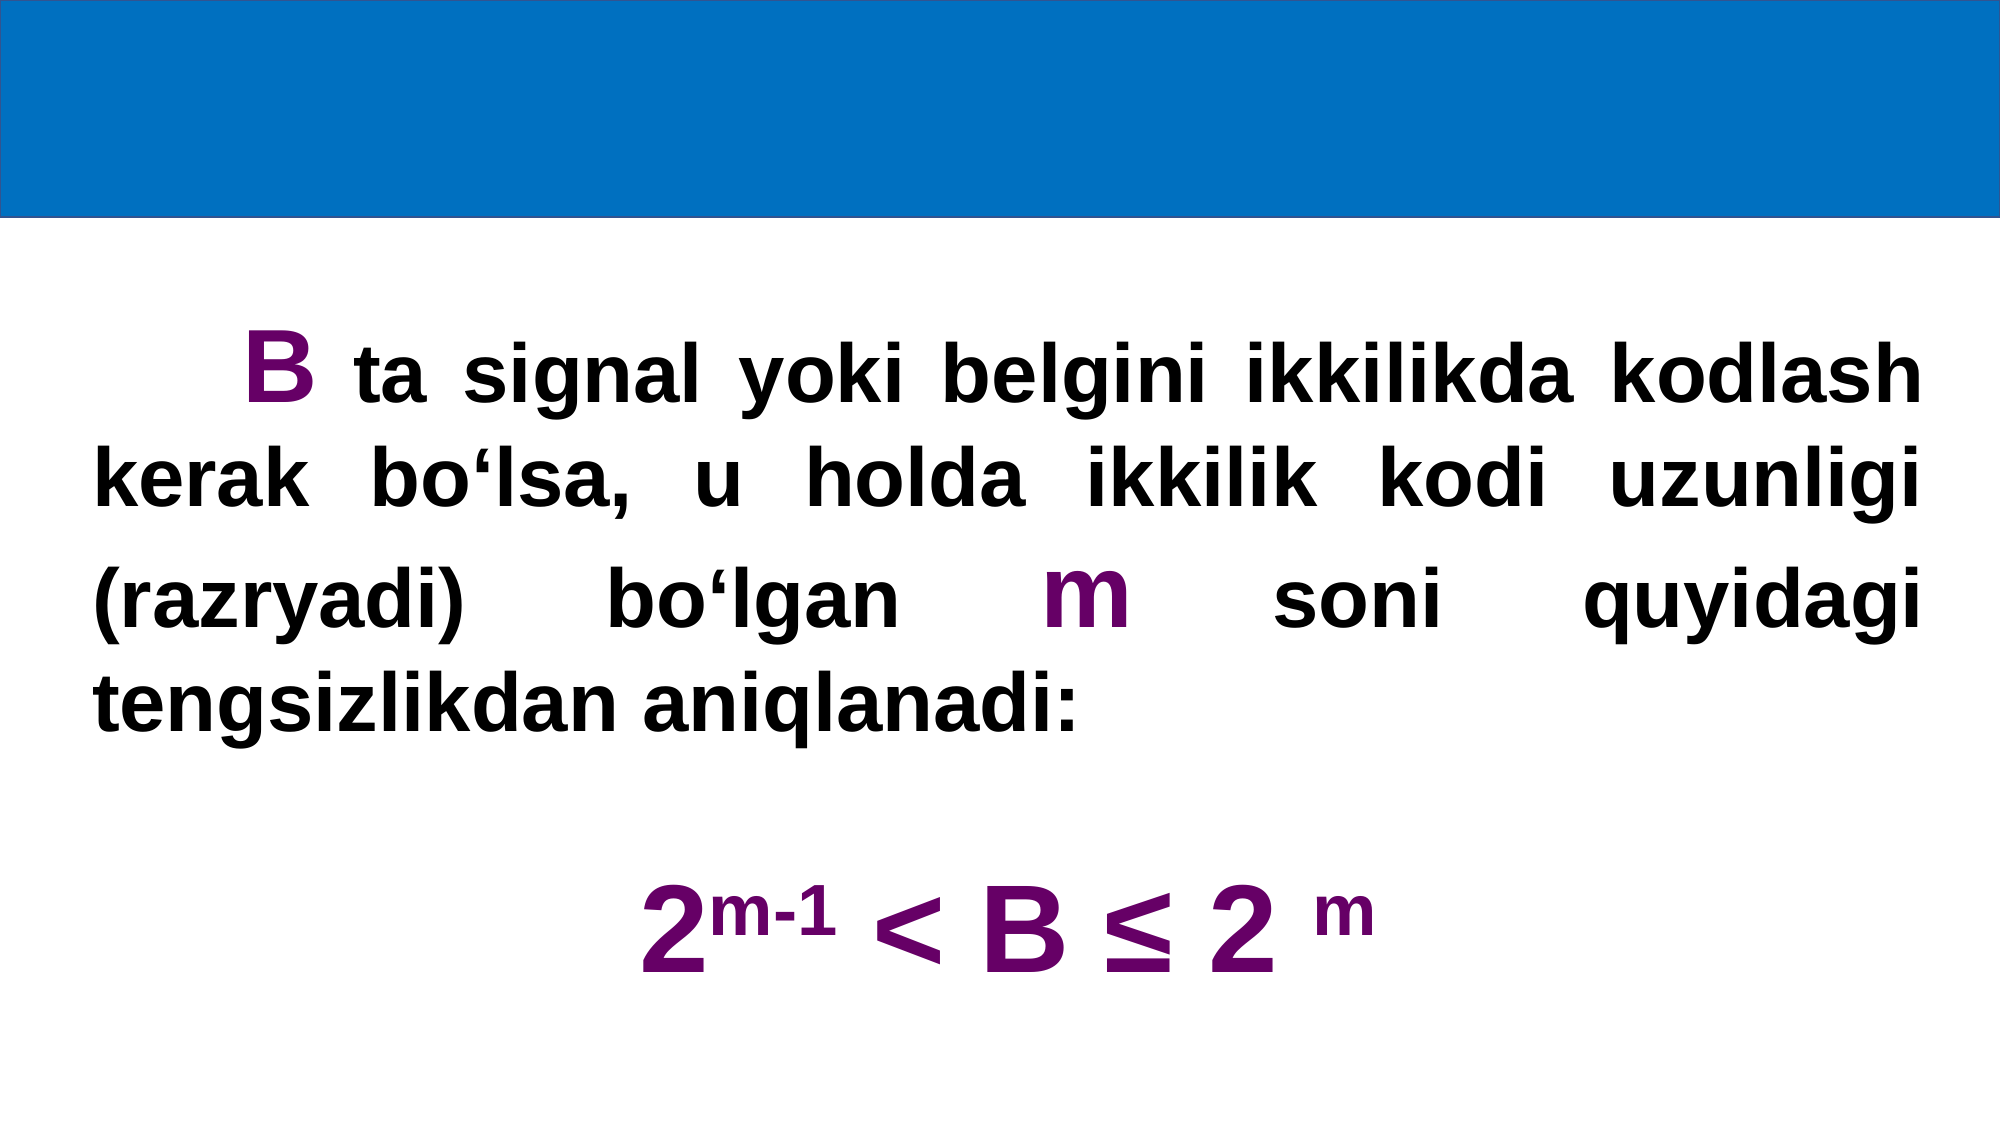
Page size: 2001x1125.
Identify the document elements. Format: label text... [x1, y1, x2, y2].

text_box [0, 0, 2000, 218]
text_box B ta signal yoki belgini ikki­likda kodlash kerak bo‘lsa, u holda ikkilik kodi uzunligi (razryadi) bo‘lgan m soni quyidagi tengsizlikdan aniqlanadi: 2m-1 < B ≤ 2 m [77, 290, 1940, 1006]
